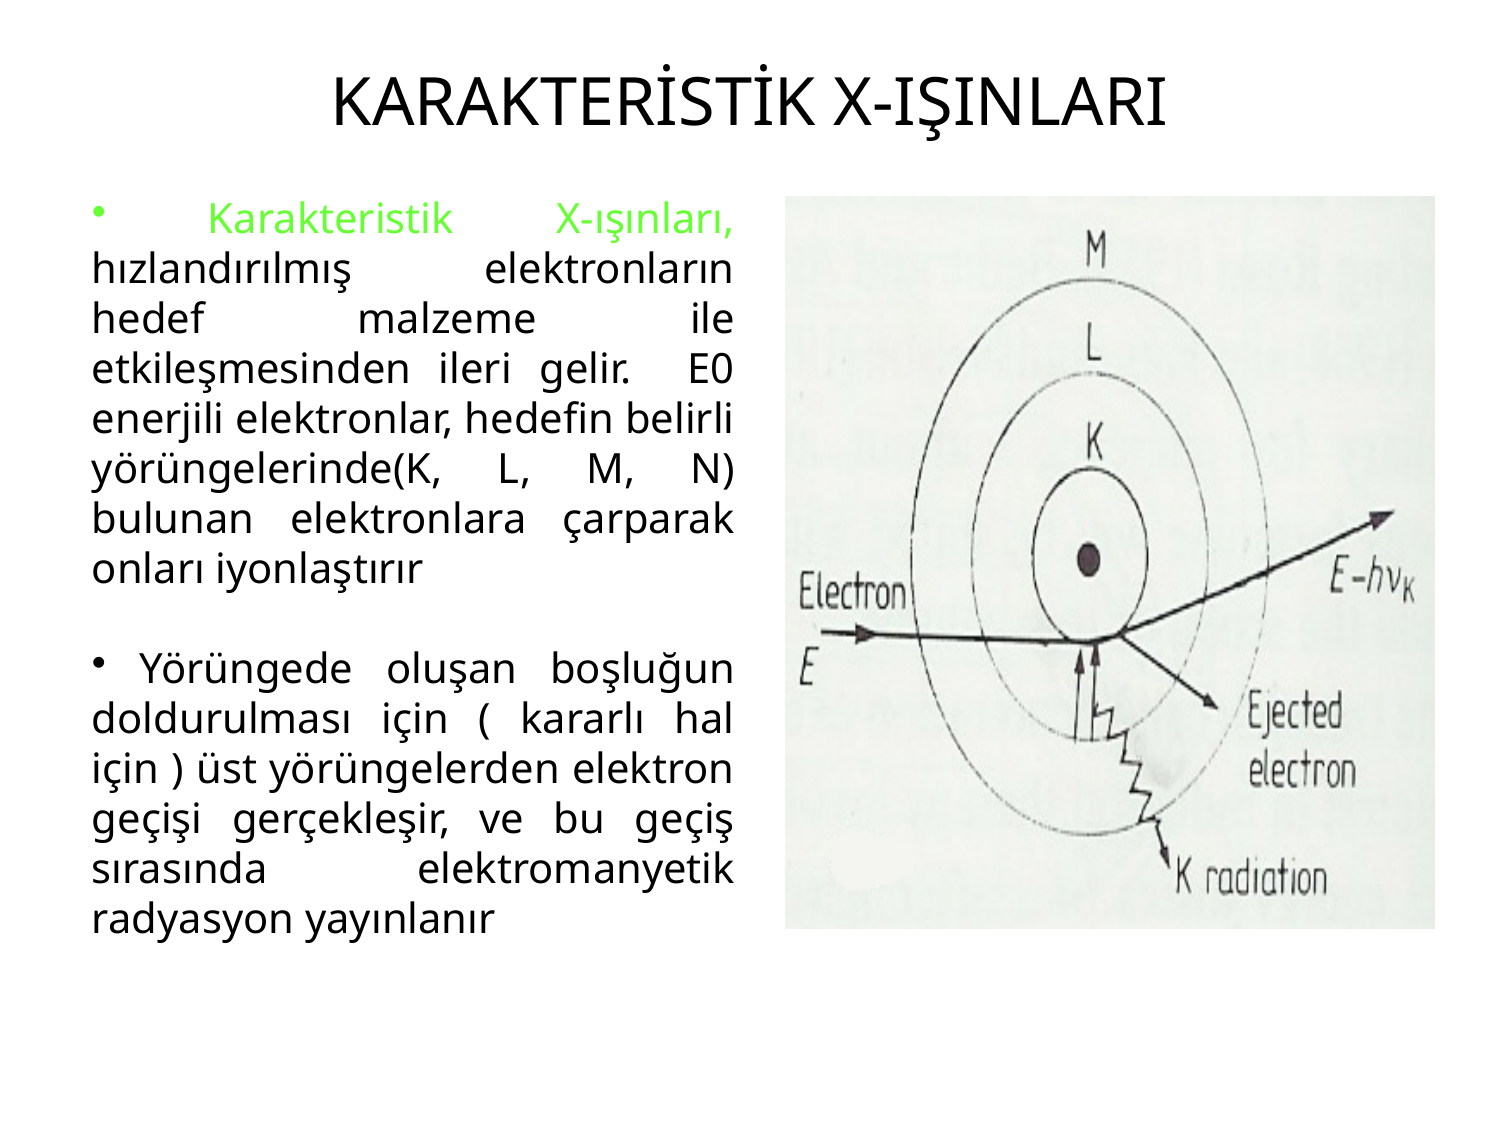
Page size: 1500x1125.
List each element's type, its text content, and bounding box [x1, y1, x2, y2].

text_box Karakteristik X-ışınları, hızlandırılmış elektronların hedef malzeme ile etkileşmesinden ileri gelir. E0 enerjili elektronlar, hedefin belirli yörüngelerinde(K, L, M, N) bulunan elektronlara çarparak onları iyonlaştırır Yörüngede oluşan boşluğun doldurulması için ( kararlı hal için ) üst yörüngelerden elektron geçişi gerçekleşir, ve bu geçiş sırasında elektromanyetik radyasyon yayınlanır [84, 184, 743, 1000]
title KARAKTERİSTİK X-IŞINLARI [74, 44, 1426, 234]
picture [785, 196, 1435, 929]
